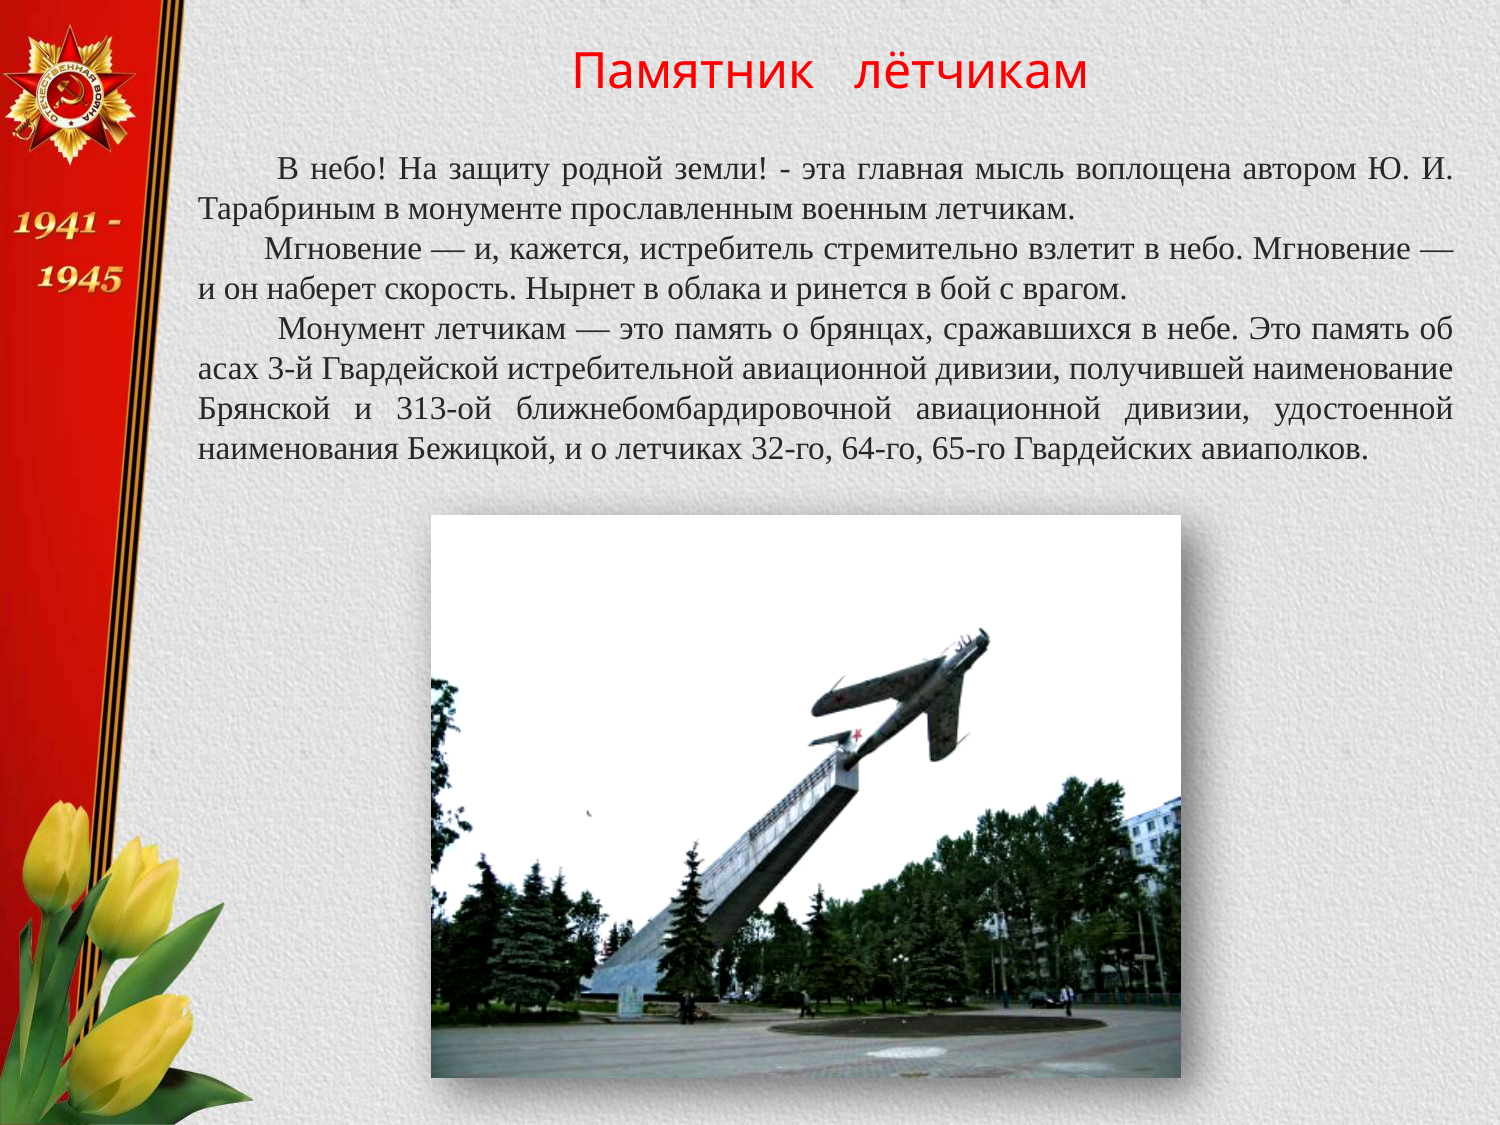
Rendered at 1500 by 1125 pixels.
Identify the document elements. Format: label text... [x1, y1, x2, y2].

text_box Памятник лётчикам [556, 30, 1105, 106]
picture [0, 0, 1500, 1125]
text_box В небо! На защиту родной земли! - эта главная мысль воплощена автором Ю. И. Тарабриным в монументе прославленным военным летчикам. Мгновение — и, кажется, истребитель стремительно взлетит в небо. Мгновение — и он наберет скорость. Нырнет в облака и ринется в бой с врагом. Монумент летчикам — это память о брянцах, сражавшихся в небе. Это память об асах 3-й Гвардейской истребительной авиационной дивизии, получившей наименование Брянской и 313-ой ближнебомбардировочной авиационной дивизии, удостоенной наименования Бежицкой, и о летчиках 32-го, 64-го, 65-го Гвардейских авиаполков. [182, 139, 1471, 474]
